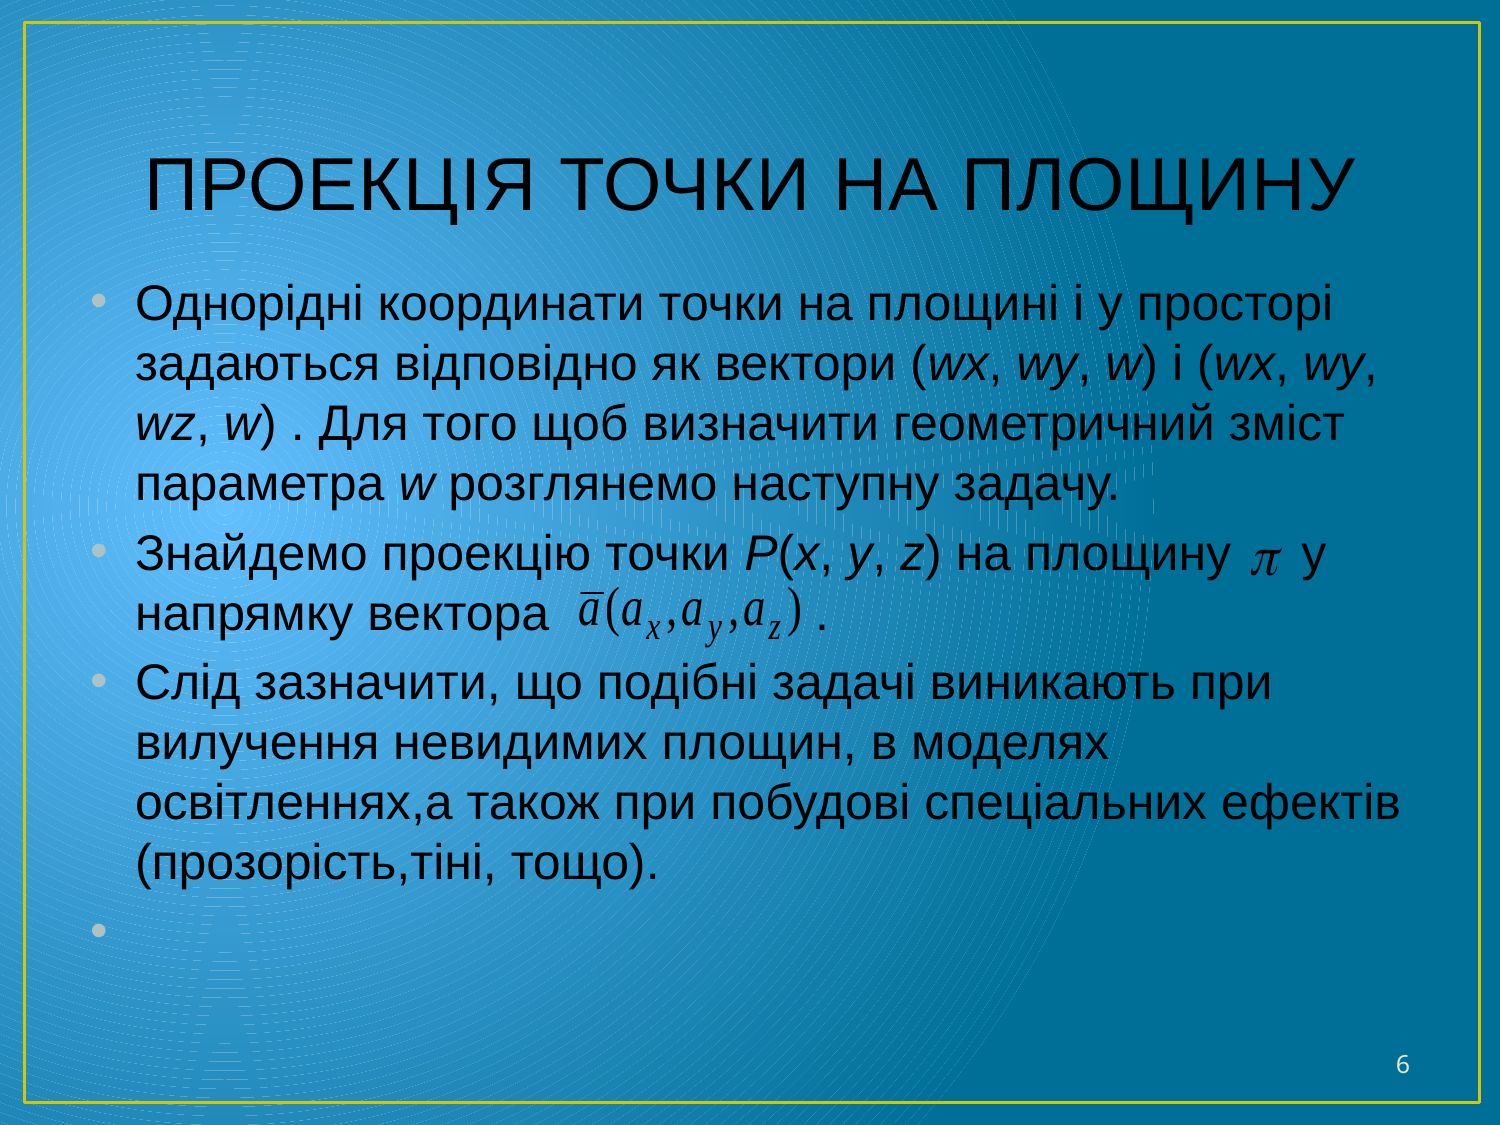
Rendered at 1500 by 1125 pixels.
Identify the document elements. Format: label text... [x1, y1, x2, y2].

list Однорідні координати точки на площині і у просторі задаються відповідно як вектори (wx, wy, w) і (wx, wy, wz, w) . Для того щоб визначити геометричний зміст параметра w розглянемо наступну задачу. Знайдемо проекцію точки P(x, y, z) на площину у напрямку вектора . Слід зазначити, що подібні задачі виникають при вилучення невидимих площин, в моделях освітленнях,а також при побудові спеціальних ефектів (прозорість,тіні, тощо). [75, 262, 1425, 1005]
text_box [1245, 538, 1294, 588]
slide_number 6 [1074, 1035, 1425, 1096]
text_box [572, 573, 810, 658]
title ПРОЕКЦІЯ ТОЧКИ НА ПЛОЩИНУ [75, 45, 1425, 233]
